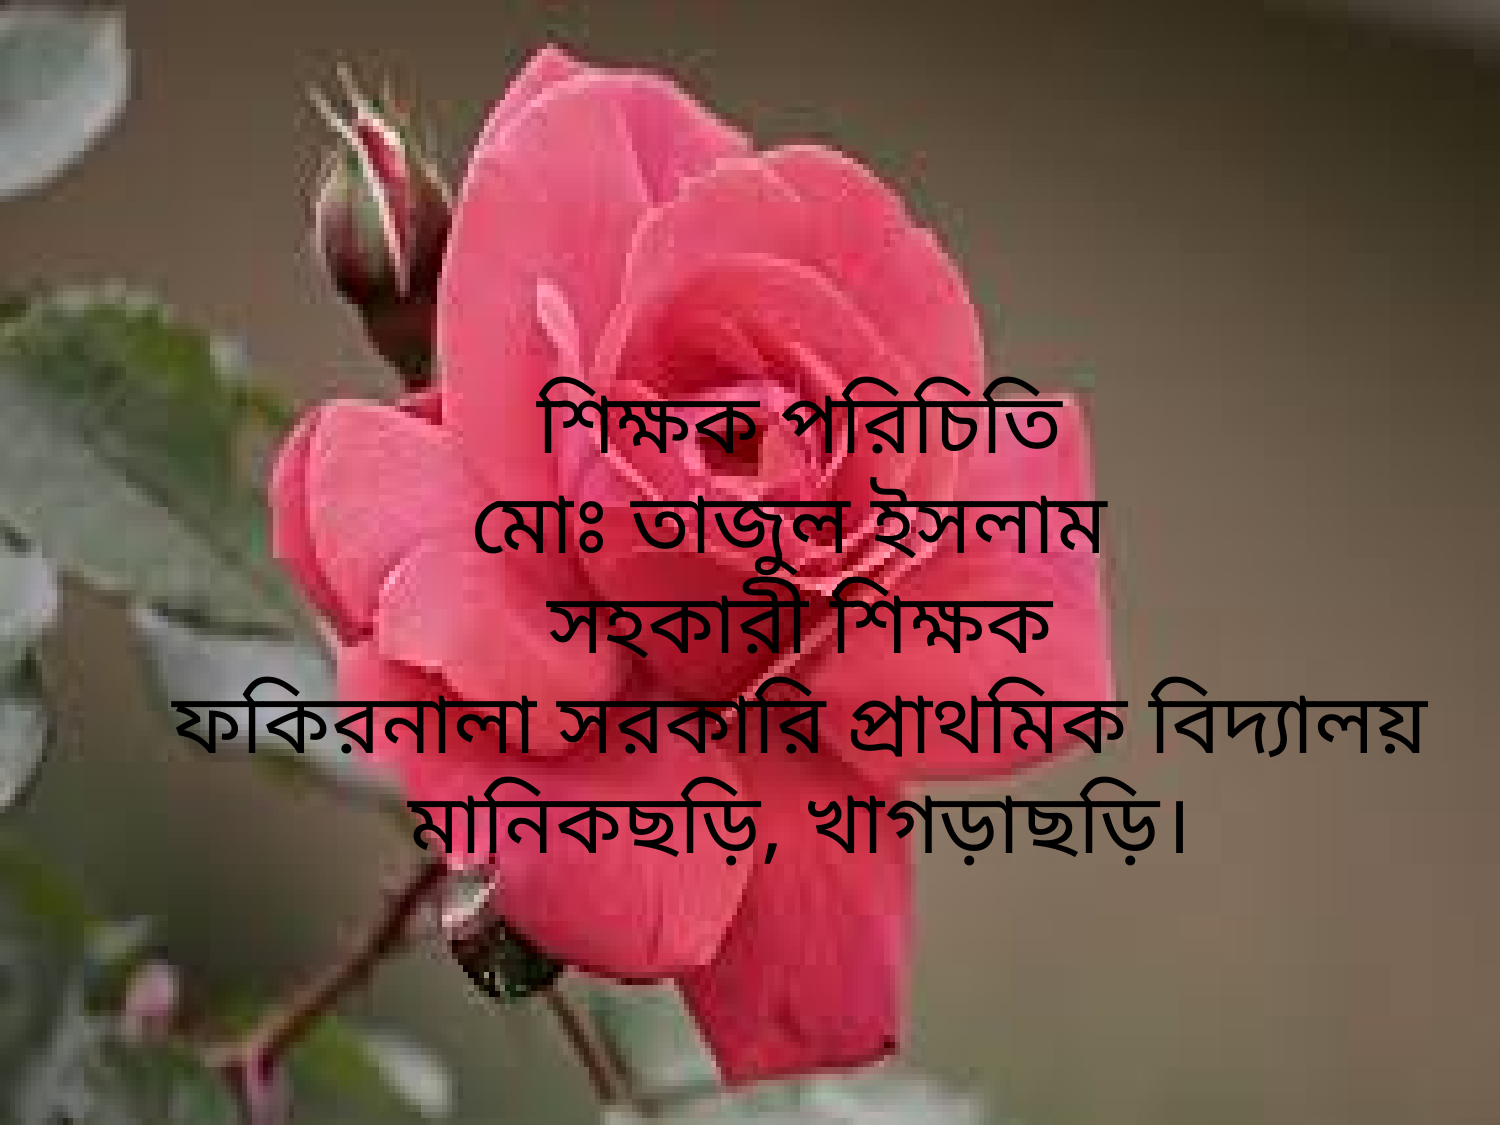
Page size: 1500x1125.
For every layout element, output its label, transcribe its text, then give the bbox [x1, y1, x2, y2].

text_box শিক্ষক পরিচিতি মোঃ তাজুল ইসলাম সহকারী শিক্ষক ফকিরনালা সরকারি প্রাথমিক বিদ্যালয় মানিকছড়ি, খাগড়াছড়ি। [99, 362, 1500, 878]
picture [0, 0, 1500, 1125]
